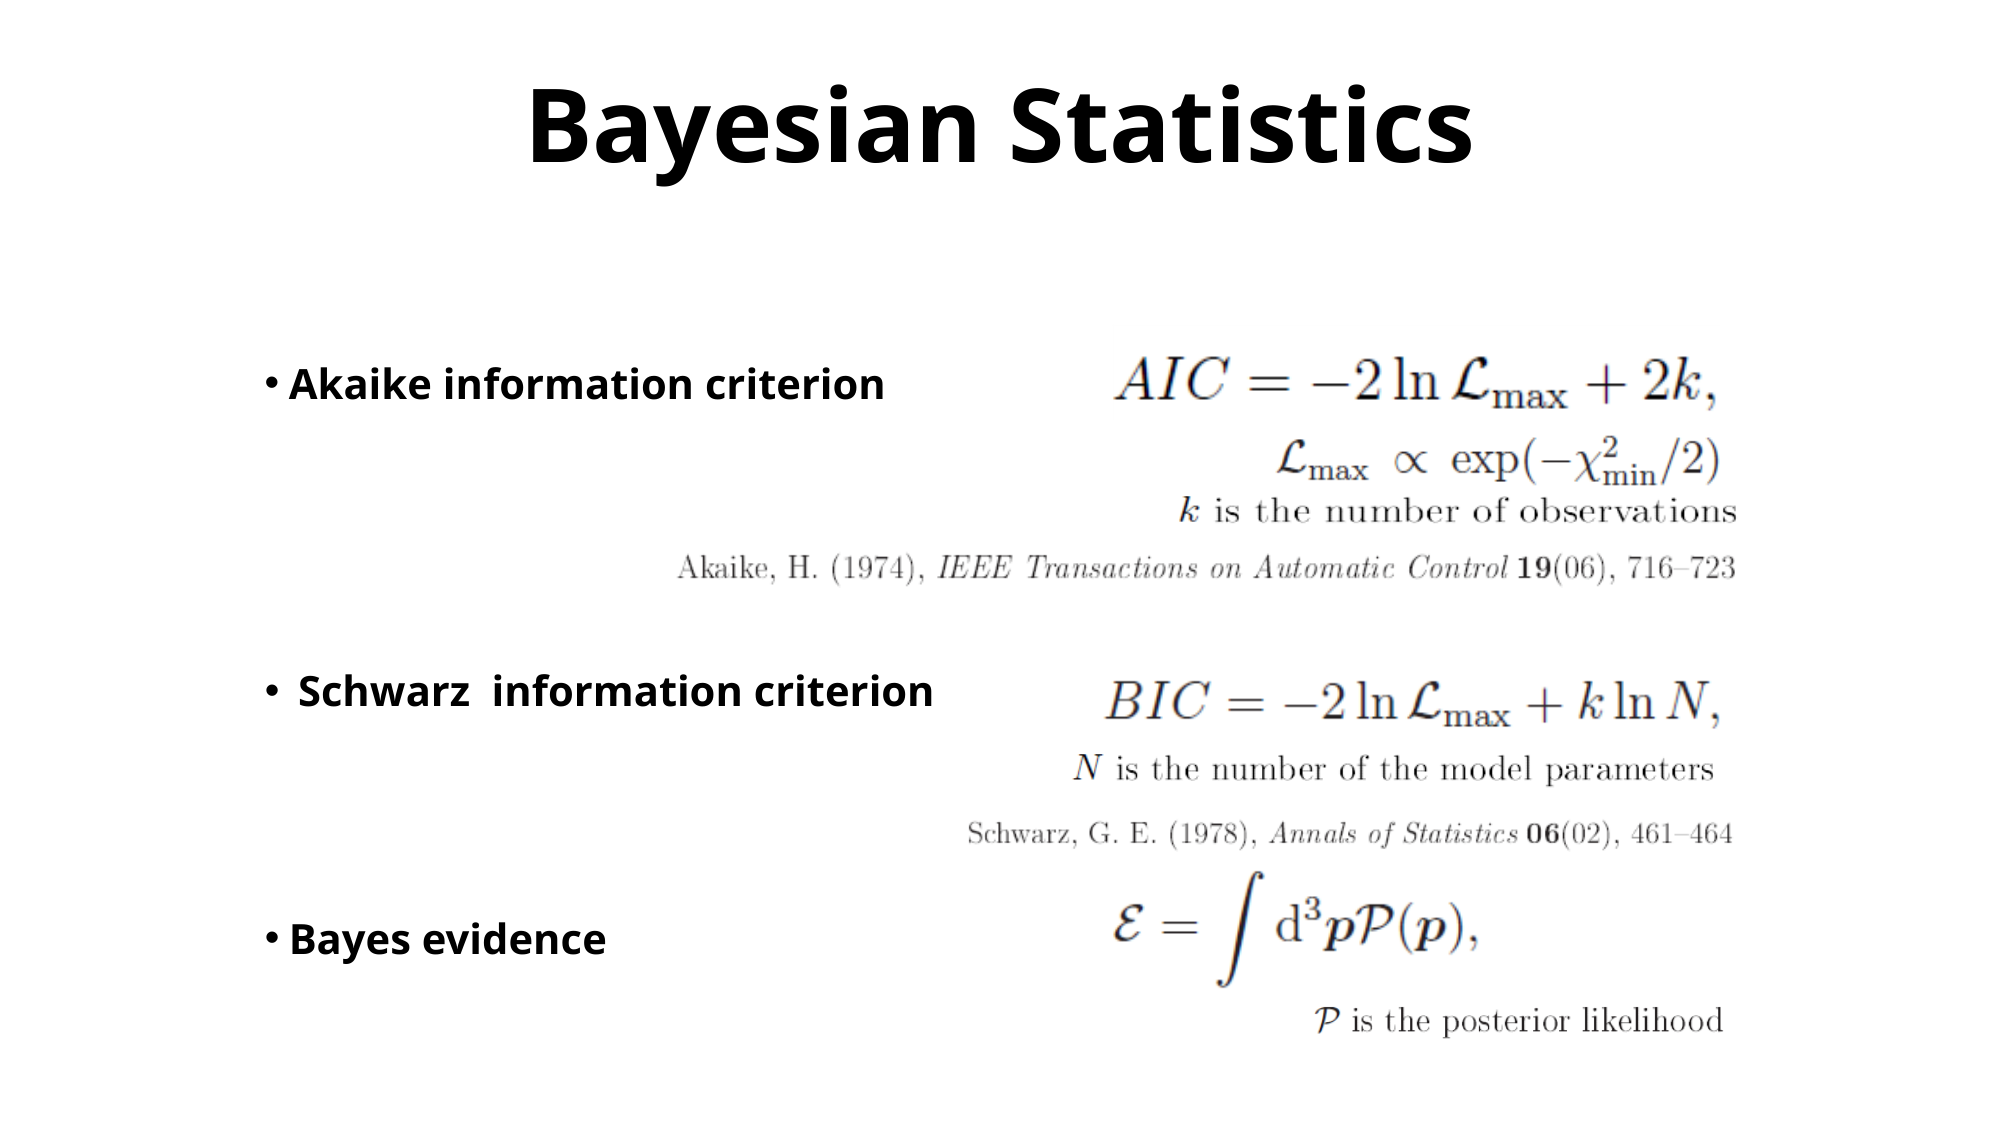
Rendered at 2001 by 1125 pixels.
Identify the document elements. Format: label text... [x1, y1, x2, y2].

title Bayesian Statistics [137, 59, 1863, 278]
picture [674, 549, 1738, 588]
picture [1112, 864, 1488, 994]
picture [1174, 424, 1751, 538]
text_box Bayes evidence [249, 725, 1125, 970]
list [1112, 324, 1720, 420]
picture [962, 812, 1735, 853]
picture [1062, 737, 1725, 801]
text_box [612, 524, 1363, 586]
text_box Schwarz information criterion [249, 612, 1113, 723]
text_box Akaike information criterion [249, 350, 1112, 415]
picture [1312, 999, 1725, 1043]
picture [1087, 662, 1731, 731]
